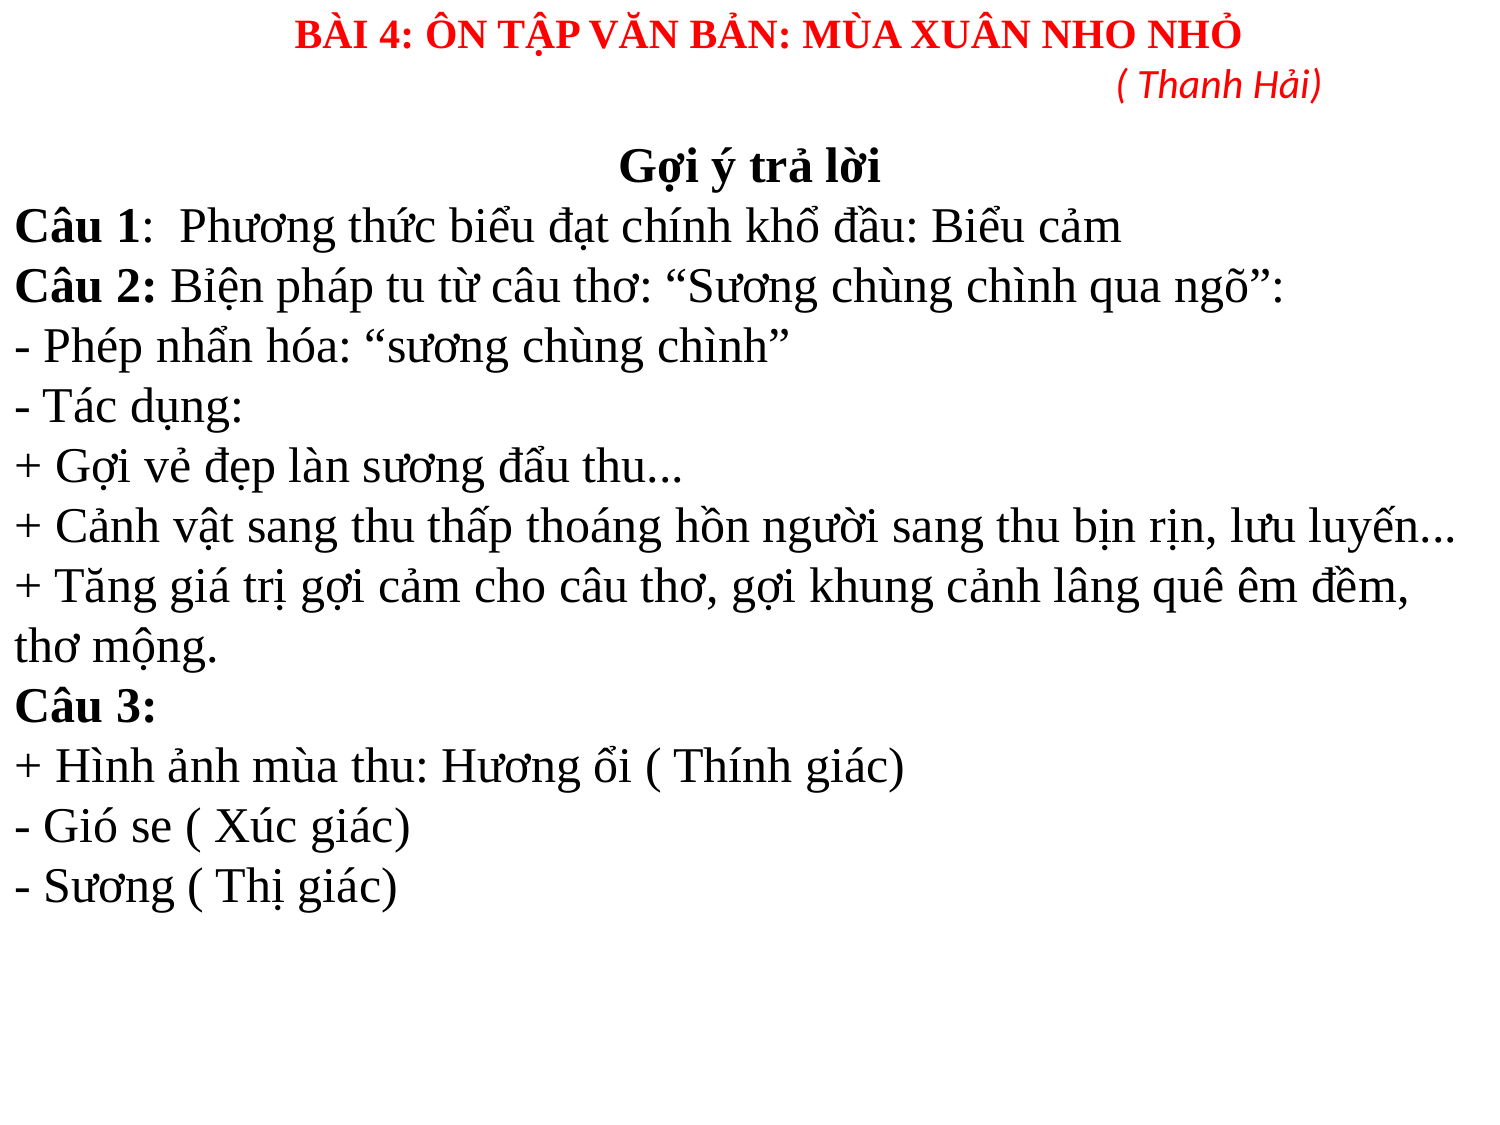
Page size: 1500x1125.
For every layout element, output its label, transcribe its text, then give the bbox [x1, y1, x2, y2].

text_box BÀI 4: ÔN TẬP VĂN BẢN: MÙA XUÂN NHO NHỎ ( Thanh Hải) [0, 0, 1500, 124]
text_box Gợi ý trả lời Câu 1: Phương thức biểu đạt chính khổ đầu: Biểu cảm Câu 2: Bỉện pháp tu từ câu thơ: “Sương chùng chình qua ngõ”: - Phép nhẩn hóa: “sương chùng chình” - Tác dụng: + Gợi vẻ đẹp làn sương đẩu thu... + Cảnh vật sang thu thấp thoáng hồn người sang thu bịn rịn, lưu luyến... + Tăng giá trị gợi cảm cho câu thơ, gợi khung cảnh lâng quê êm đềm, thơ mộng. Câu 3: + Hình ảnh mùa thu: Hương ổi ( Thính giác) - Gió se ( Xúc giác) - Sương ( Thị giác) [0, 124, 1500, 965]
